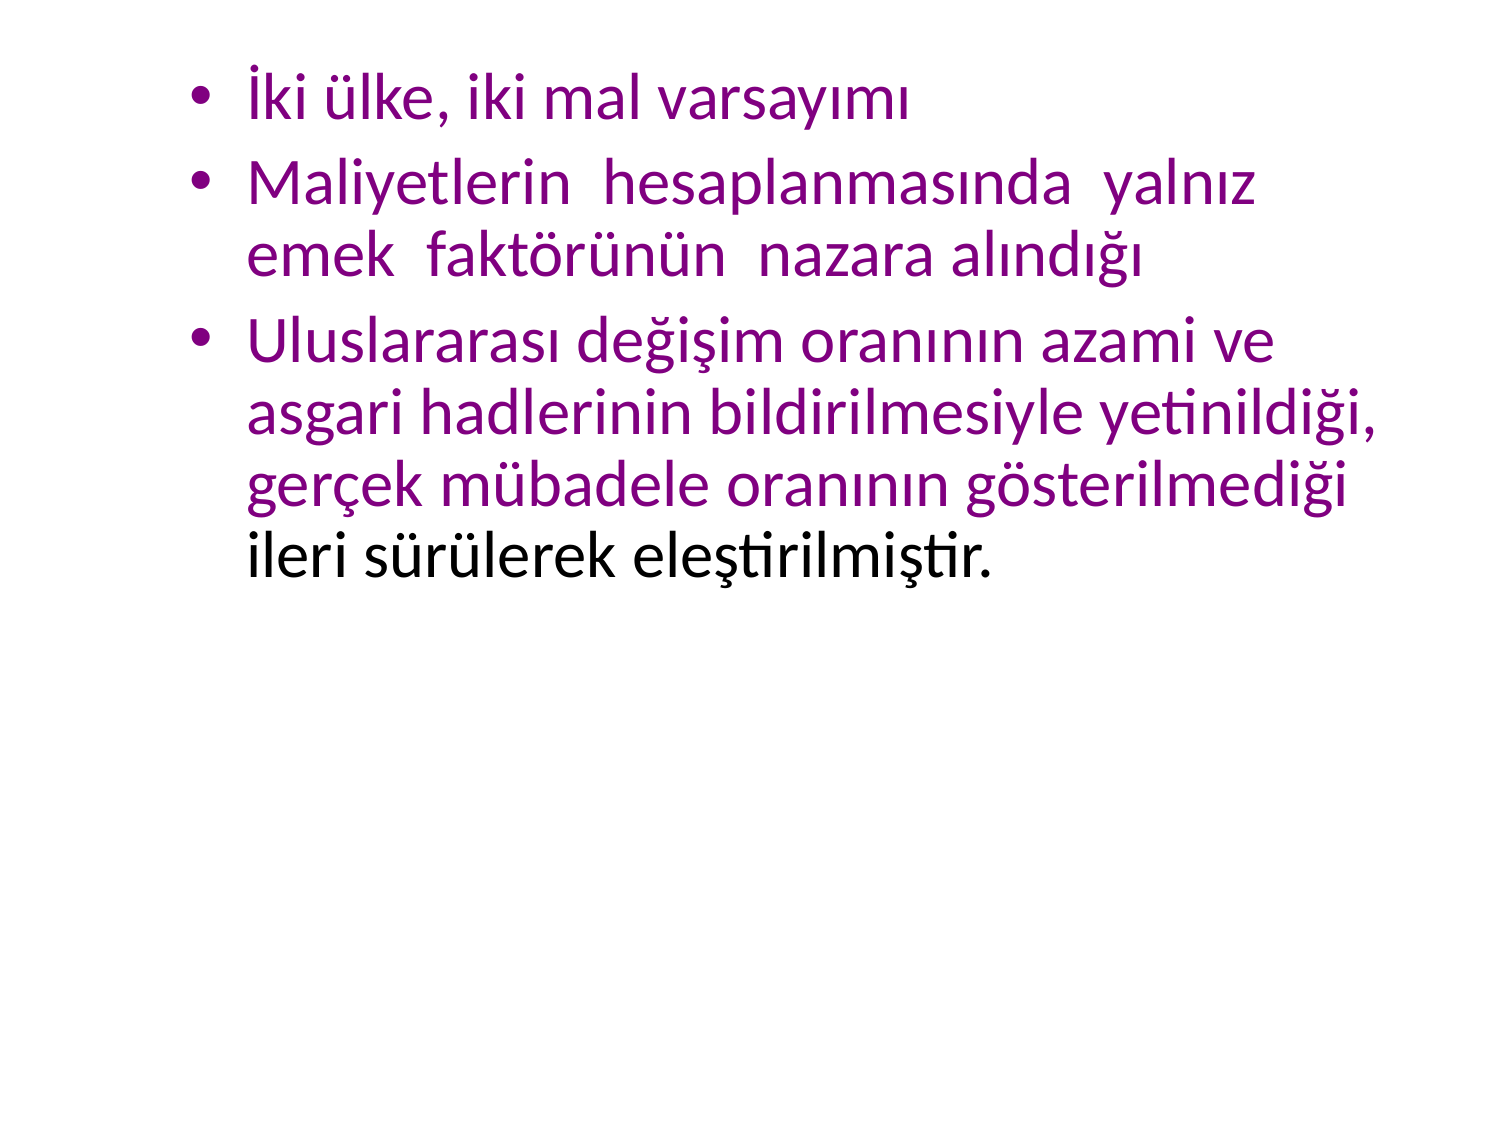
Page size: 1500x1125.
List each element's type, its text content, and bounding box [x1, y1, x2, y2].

list İki ülke, iki mal varsayımı Maliyetlerin hesaplanmasında yalnız emek faktörünün nazara alındığı Uluslararası değişim oranının azami ve asgari hadlerinin bildirilmesiyle yetinildiği, gerçek mübadele oranının gösterilmediği ileri sürülerek eleştirilmiştir. [174, 54, 1413, 1071]
